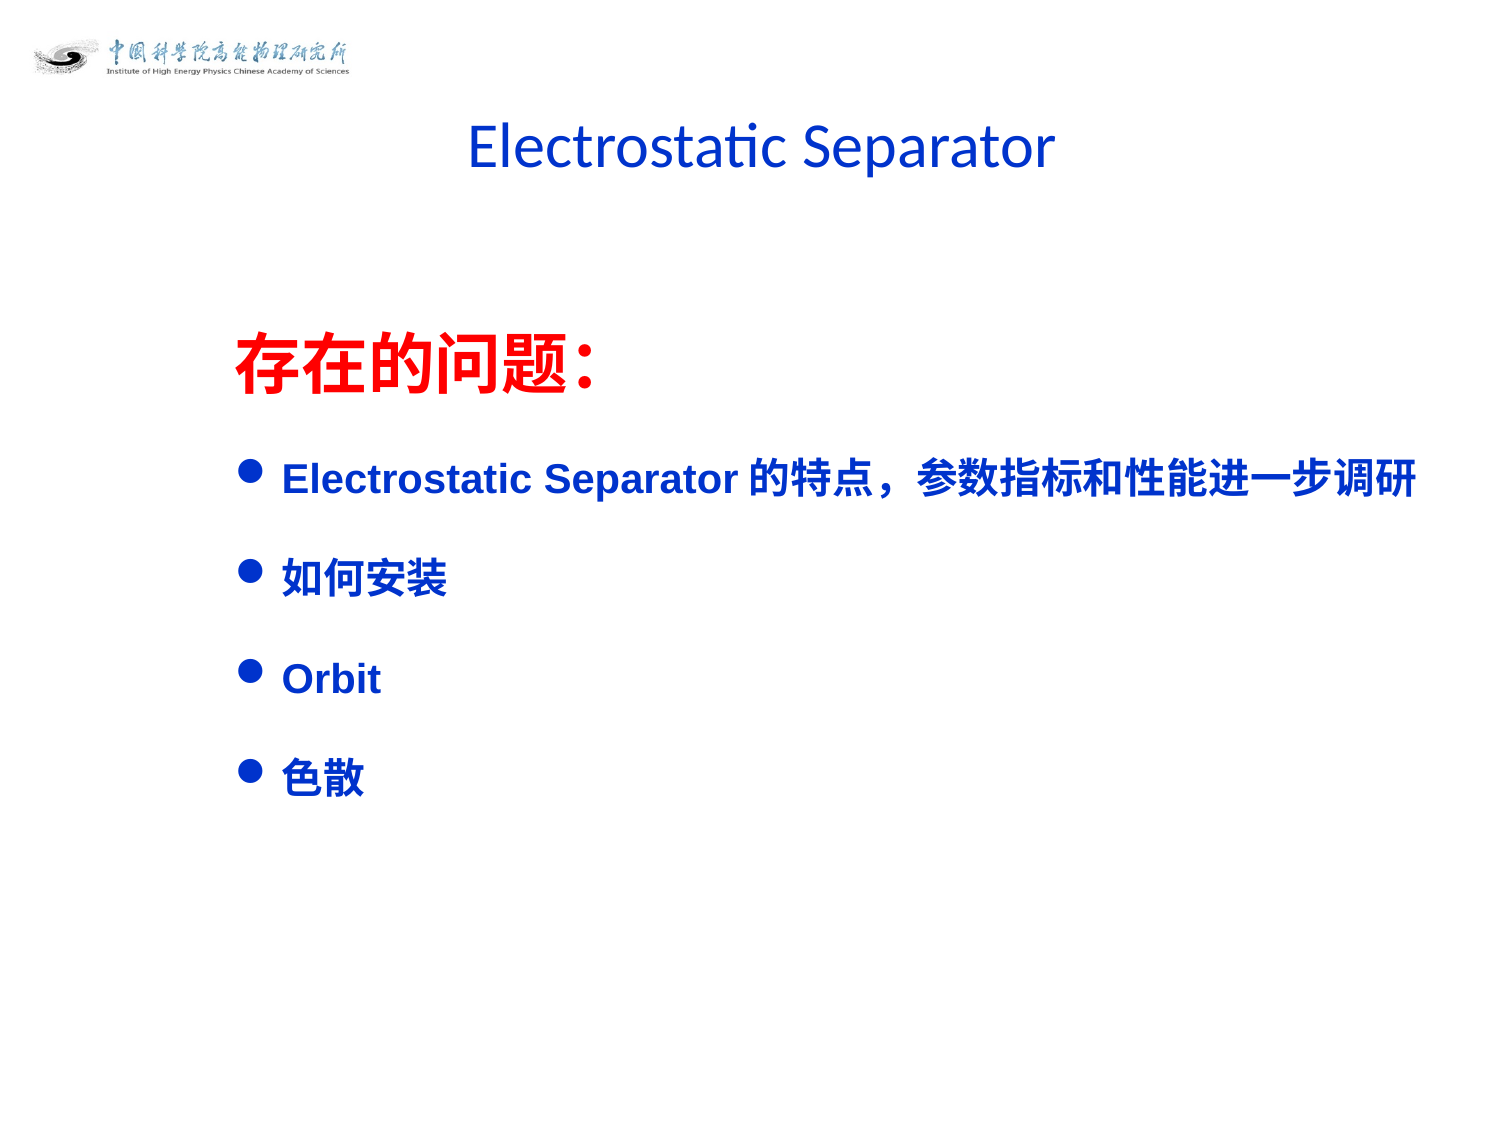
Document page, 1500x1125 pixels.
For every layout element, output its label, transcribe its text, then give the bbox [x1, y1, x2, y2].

picture [29, 31, 354, 79]
text_box Electrostatic Separator [174, 95, 1350, 188]
text_box 存在的问题： Electrostatic Separator的特点，参数指标和性能进一步调研 如何安装 Orbit 色散 [220, 314, 1432, 860]
